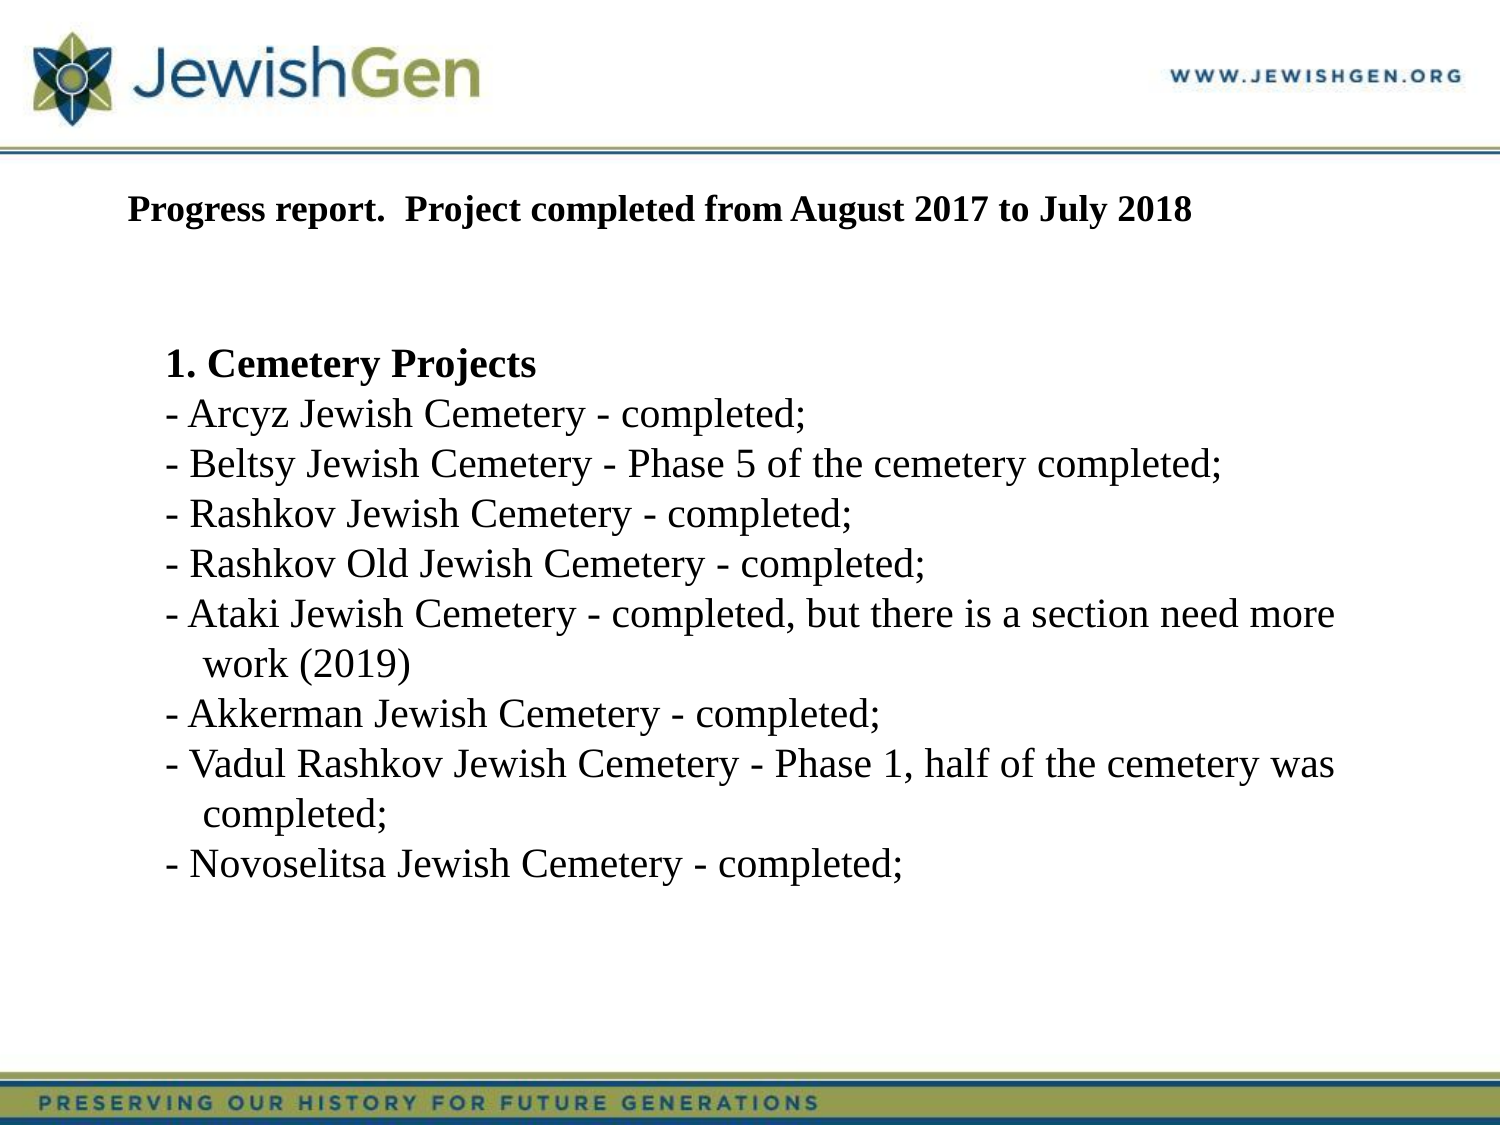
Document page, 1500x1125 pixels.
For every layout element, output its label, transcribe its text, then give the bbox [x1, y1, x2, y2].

title Progress report. Project completed from August 2017 to July 2018 [112, 182, 1388, 230]
list 1. Cemetery Projects - Arcyz Jewish Cemetery - completed; - Beltsy Jewish Cemetery - Phase 5 of the cemetery completed; - Rashkov Jewish Cemetery - completed; - Rashkov Old Jewish Cemetery - completed; - Ataki Jewish Cemetery - completed, but there is a section need more work (2019) - Akkerman Jewish Cemetery - completed; - Vadul Rashkov Jewish Cemetery - Phase 1, half of the cemetery was completed; - Novoselitsa Jewish Cemetery - completed; [112, 276, 1388, 1000]
picture [0, 0, 1500, 1125]
